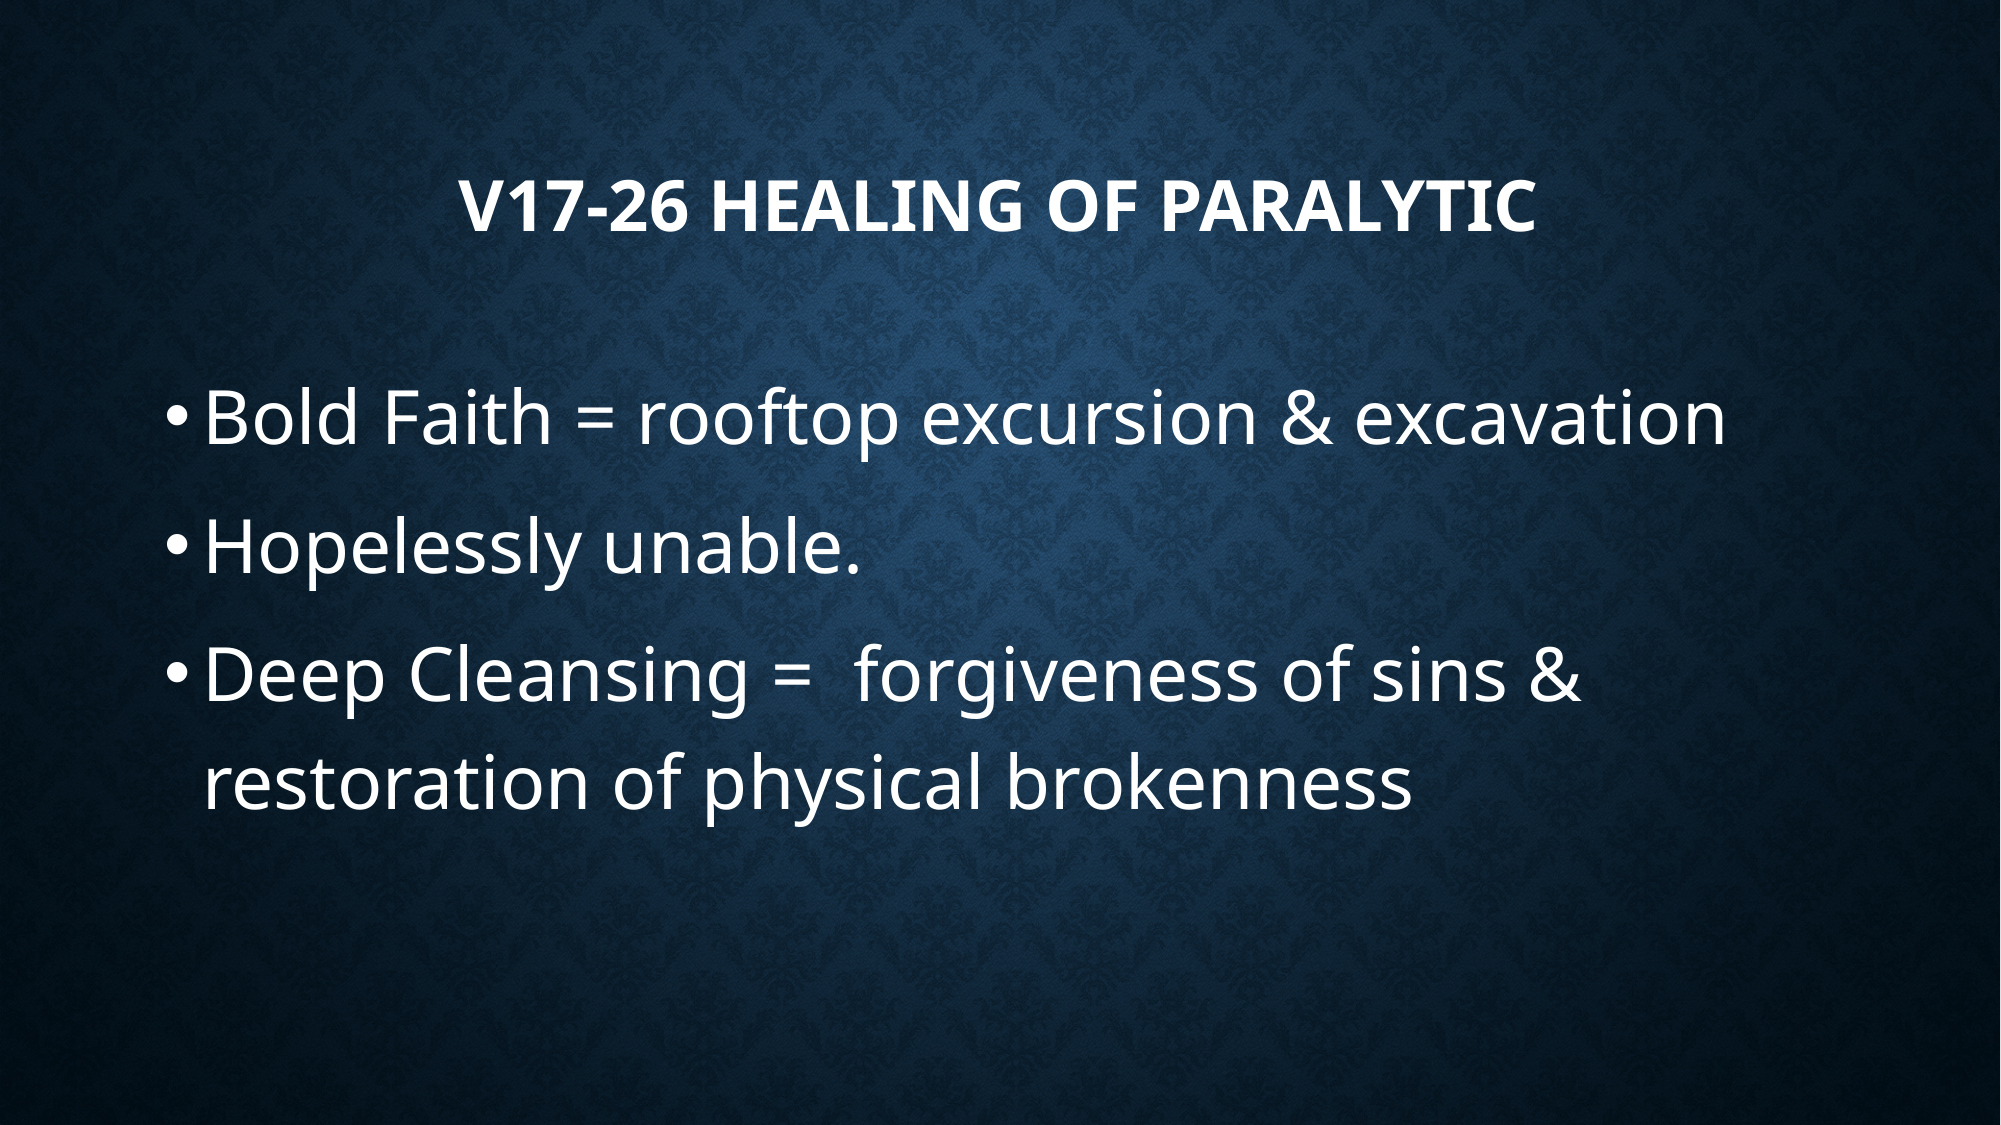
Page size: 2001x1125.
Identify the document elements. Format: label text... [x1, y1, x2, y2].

list Bold Faith = rooftop excursion & excavation Hopelessly unable. Deep Cleansing = forgiveness of sins & restoration of physical brokenness [149, 343, 1849, 950]
title V17-26 Healing of paralytic [149, 99, 1849, 318]
